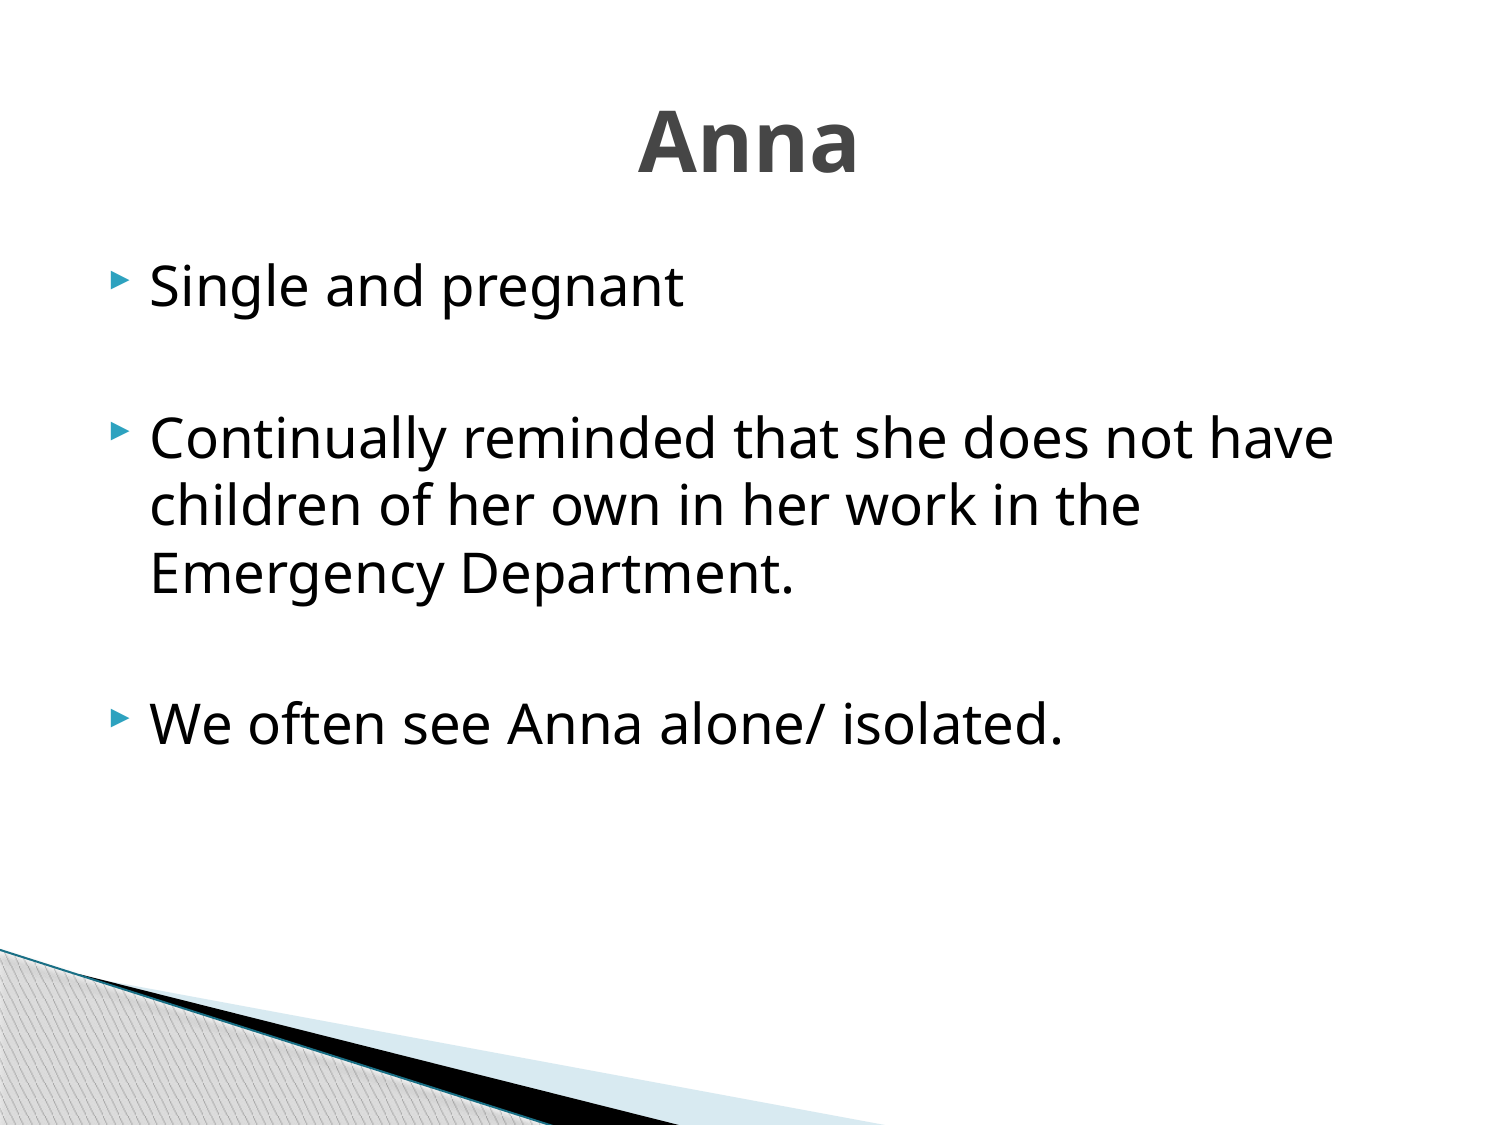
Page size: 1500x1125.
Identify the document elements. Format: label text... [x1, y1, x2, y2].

list Single and pregnant Continually reminded that she does not have children of her own in her work in the Emergency Department. We often see Anna alone/ isolated. [75, 243, 1425, 986]
title Anna [75, 45, 1425, 233]
